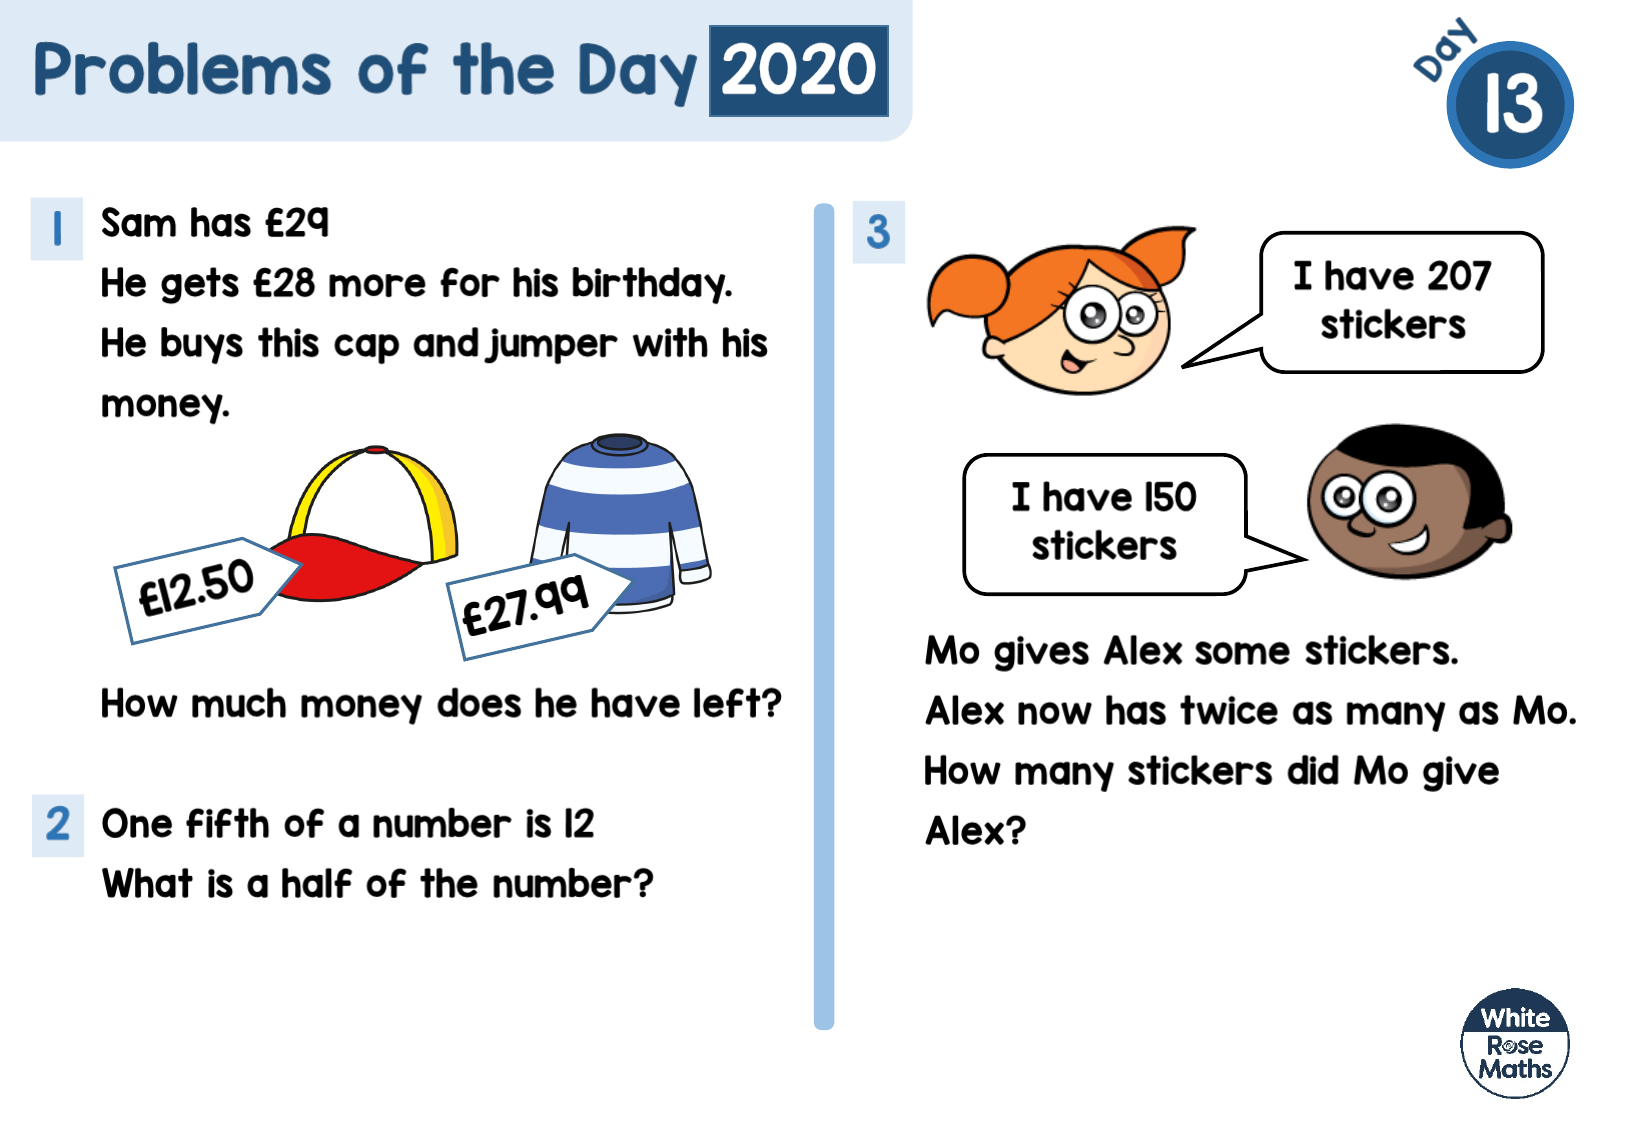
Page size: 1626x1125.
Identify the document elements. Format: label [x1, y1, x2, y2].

picture [0, 18, 913, 142]
text_box [812, 202, 836, 1032]
picture [1387, 0, 1586, 187]
picture [842, 191, 1598, 1099]
text_box [0, 0, 914, 118]
picture [21, 183, 828, 987]
